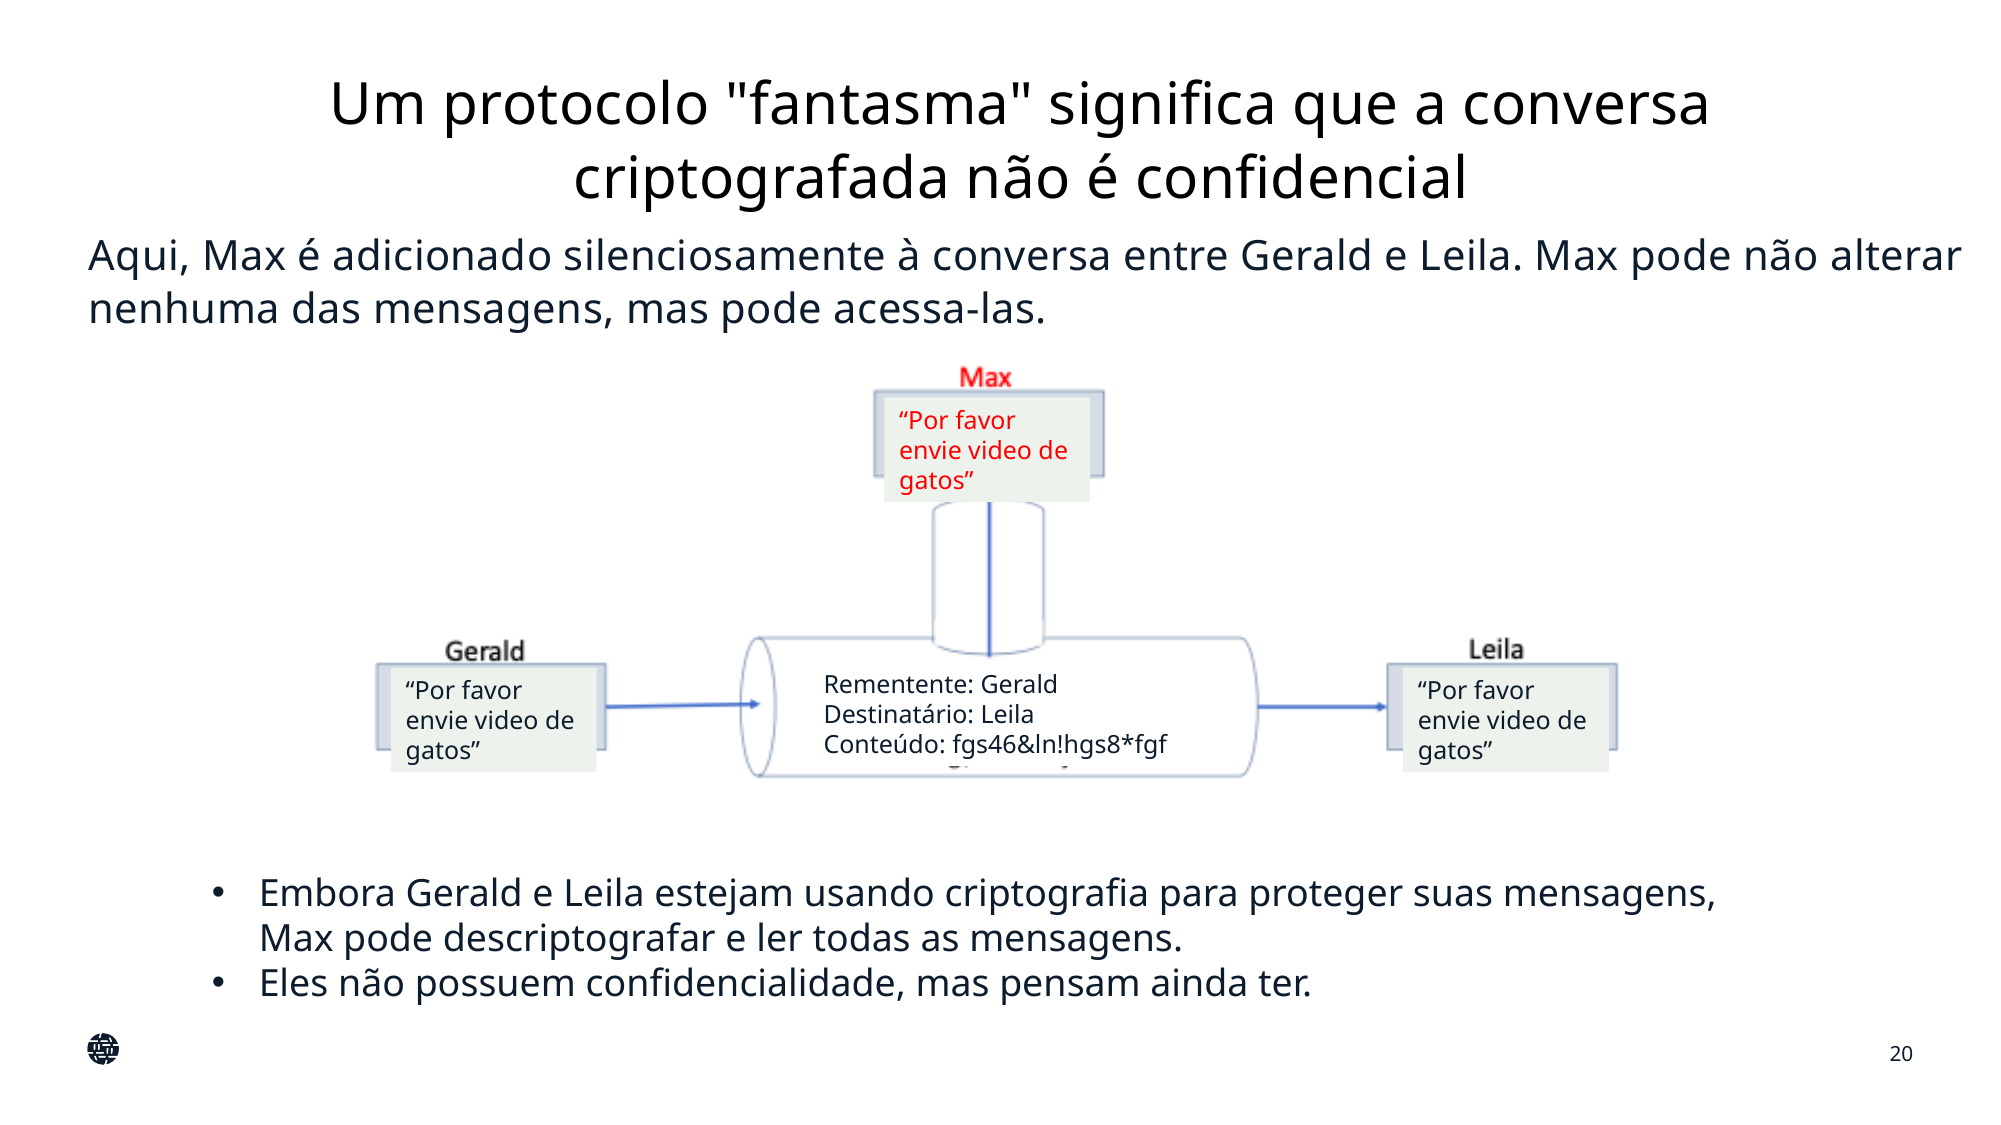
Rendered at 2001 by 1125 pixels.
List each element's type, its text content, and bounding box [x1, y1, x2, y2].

text_box Embora Gerald e Leila estejam usando criptografia para proteger suas mensagens, Max pode descriptografar e ler todas as mensagens. Eles não possuem confidencialidade, mas pensam ainda ter. [197, 861, 1812, 1012]
picture [346, 358, 1654, 814]
slide_number 20 [1463, 1040, 1913, 1069]
list Aqui, Max é adicionado silenciosamente à conversa entre Gerald e Leila. Max pode não alterar nenhuma das mensagens, mas pode acessa-las. [88, 225, 2000, 435]
title Um protocolo "fantasma" significa que a conversa criptografada não é confidencial [197, 61, 1848, 168]
